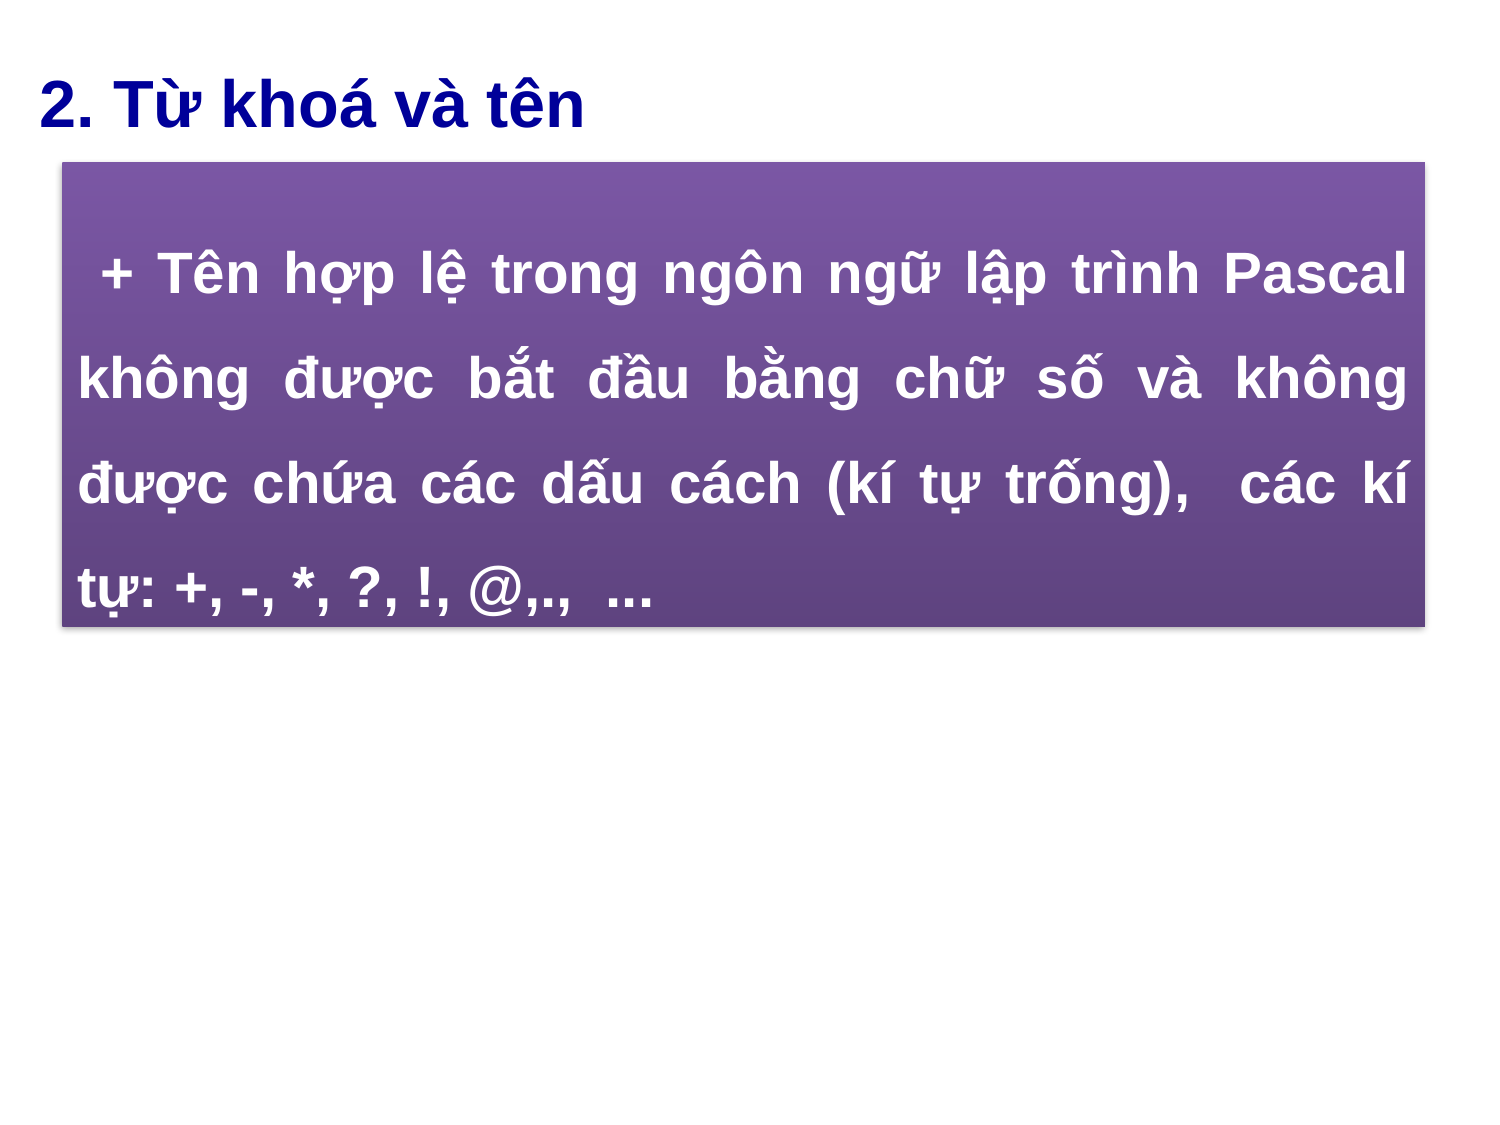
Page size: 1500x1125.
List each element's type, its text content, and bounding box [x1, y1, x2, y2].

text_box + Tên hợp lệ trong ngôn ngữ lập trình Pascal không được bắt đầu bằng chữ số và không được chứa các dấu cách (kí tự trống), các kí tự: +, -, *, ?, !, @,., ... [62, 162, 1425, 627]
text_box 2. Từ khoá và tên [24, 62, 1413, 138]
